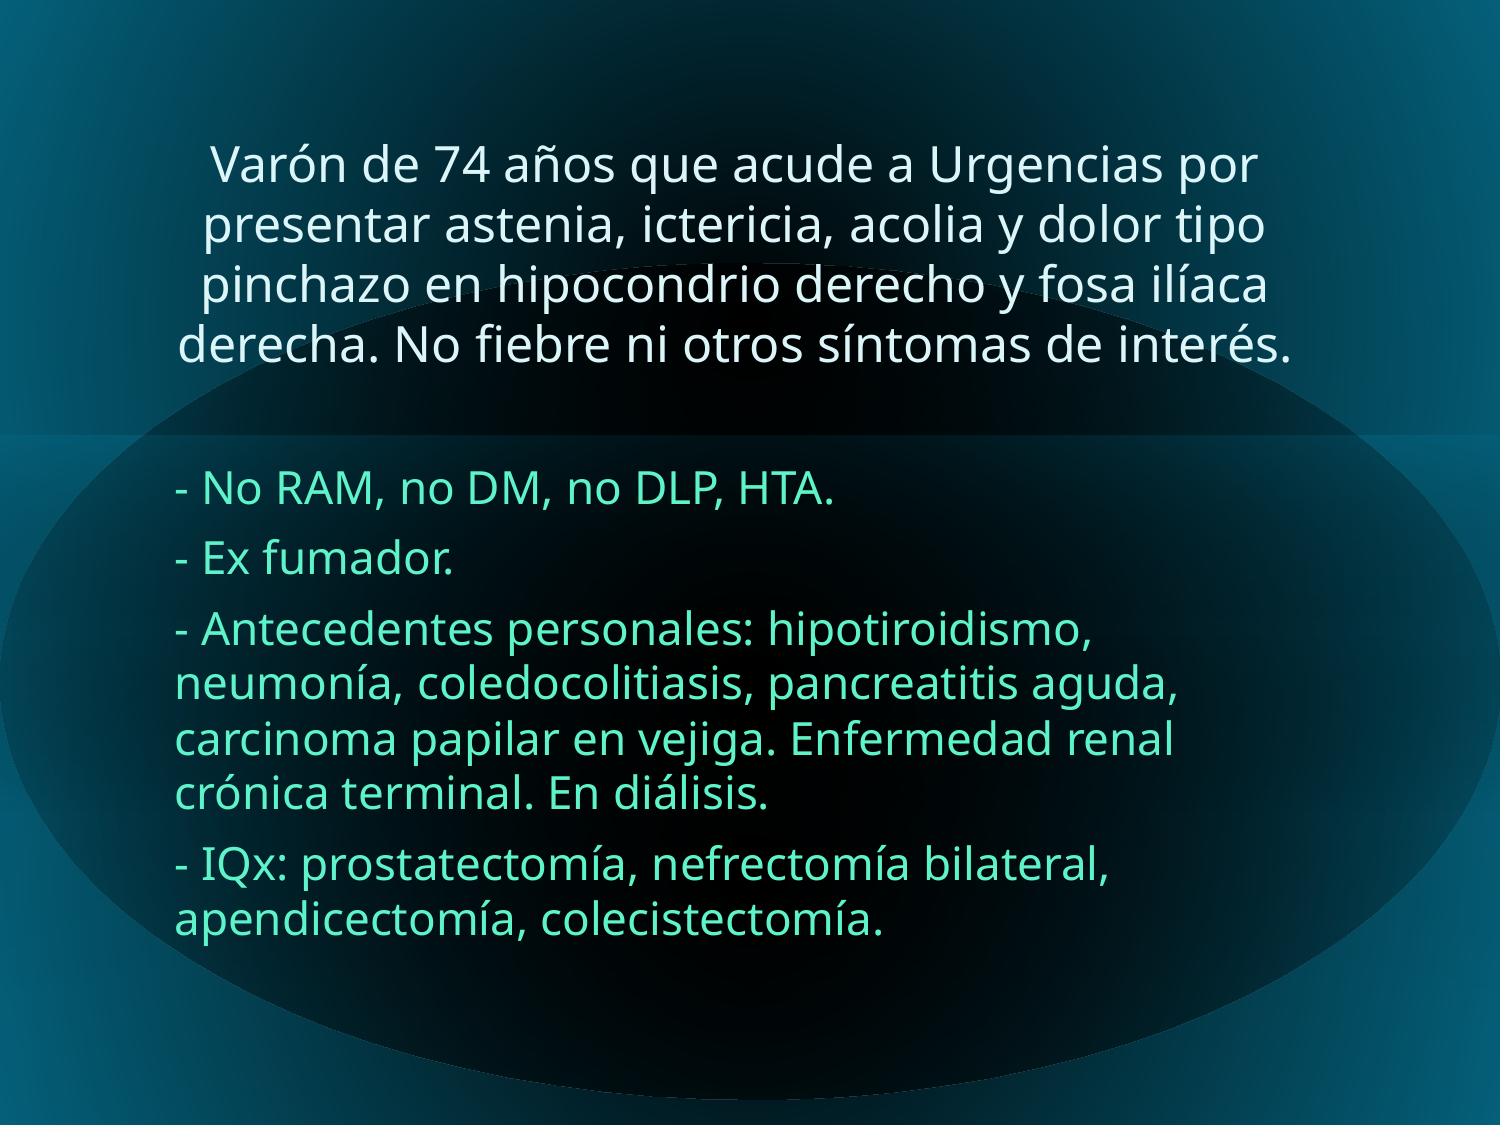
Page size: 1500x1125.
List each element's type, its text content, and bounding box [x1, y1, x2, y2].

list Varón de 74 años que acude a Urgencias por presentar astenia, ictericia, acolia y dolor tipo pinchazo en hipocondrio derecho y fosa ilíaca derecha. No fiebre ni otros síntomas de interés. - No RAM, no DM, no DLP, HTA. - Ex fumador. - Antecedentes personales: hipotiroidismo, neumonía, coledocolitiasis, pancreatitis aguda, carcinoma papilar en vejiga. Enfermedad renal crónica terminal. En diálisis. - IQx: prostatectomía, nefrectomía bilateral, apendicectomía, colecistectomía. [159, 125, 1312, 1024]
